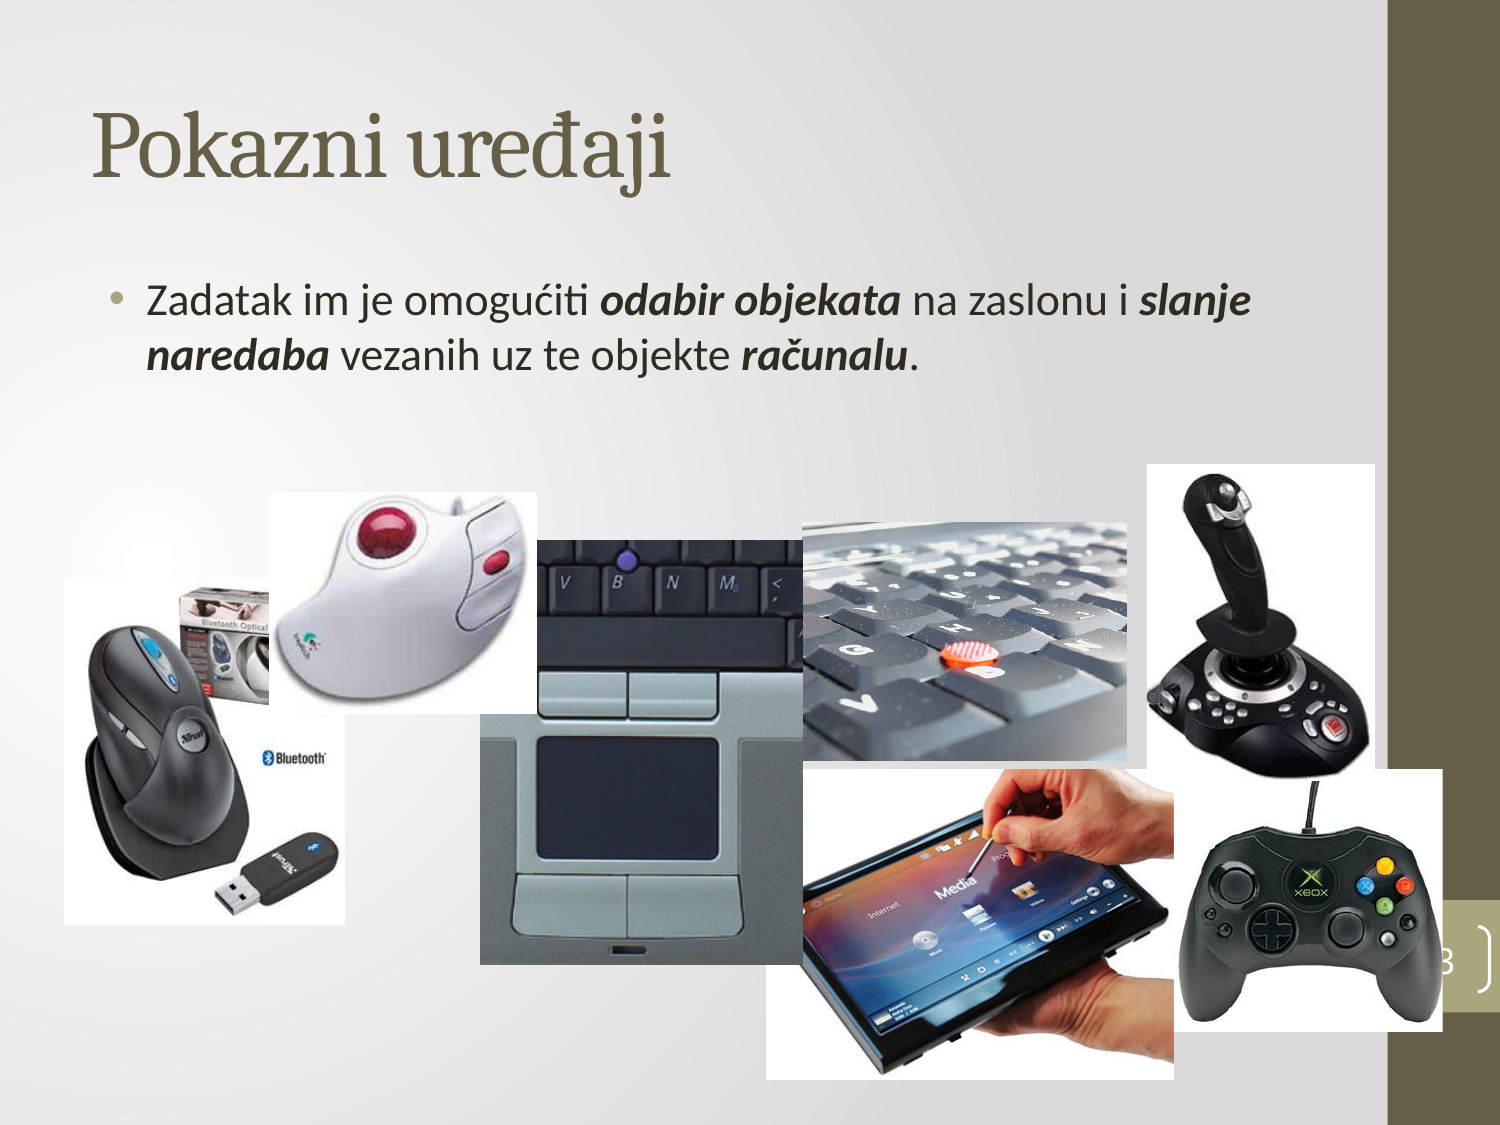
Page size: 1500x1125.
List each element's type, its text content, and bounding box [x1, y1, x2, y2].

title Pokazni uređaji [75, 45, 1325, 233]
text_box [64, 464, 1444, 1081]
list Zadatak im je omogućiti odabir objekata na zaslonu i slanje naredaba vezanih uz te objekte računalu. [75, 262, 1325, 457]
slide_number 3 [1454, 925, 1492, 994]
